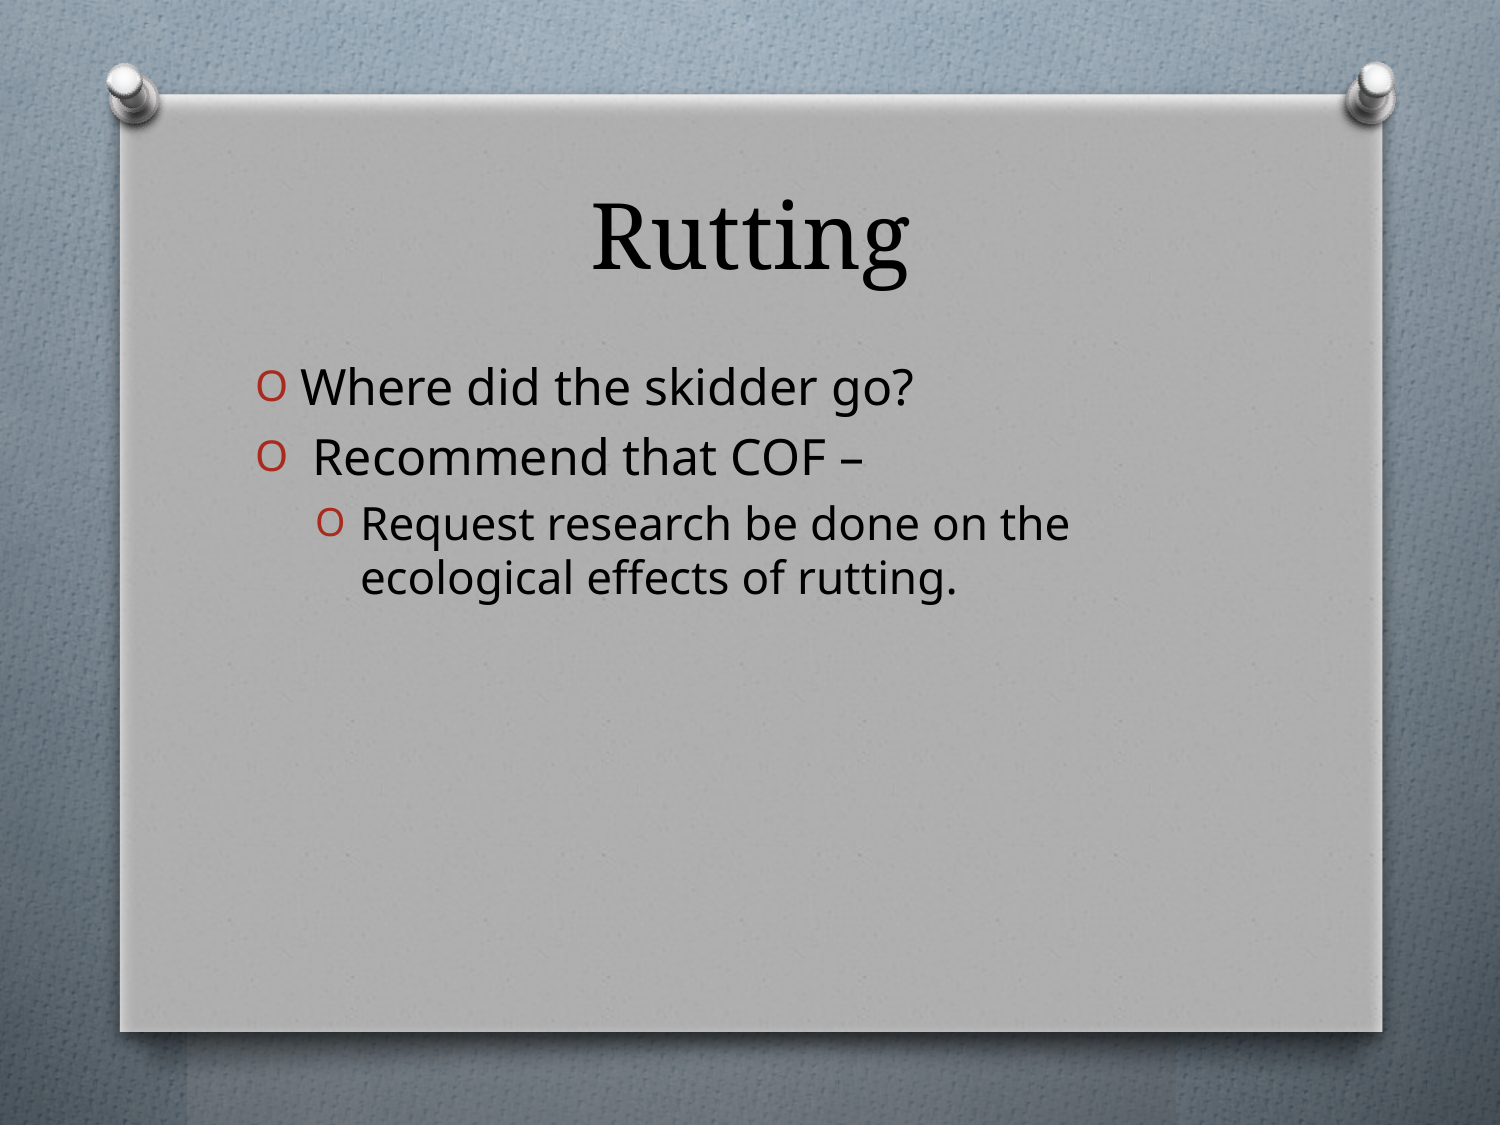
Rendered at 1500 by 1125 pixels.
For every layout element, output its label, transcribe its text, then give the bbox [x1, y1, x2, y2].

picture [75, 29, 198, 153]
picture [1317, 35, 1439, 156]
list Where did the skidder go? Recommend that COF – Request research be done on the ecological effects of rutting. [240, 347, 1257, 939]
title Rutting [179, 134, 1323, 332]
